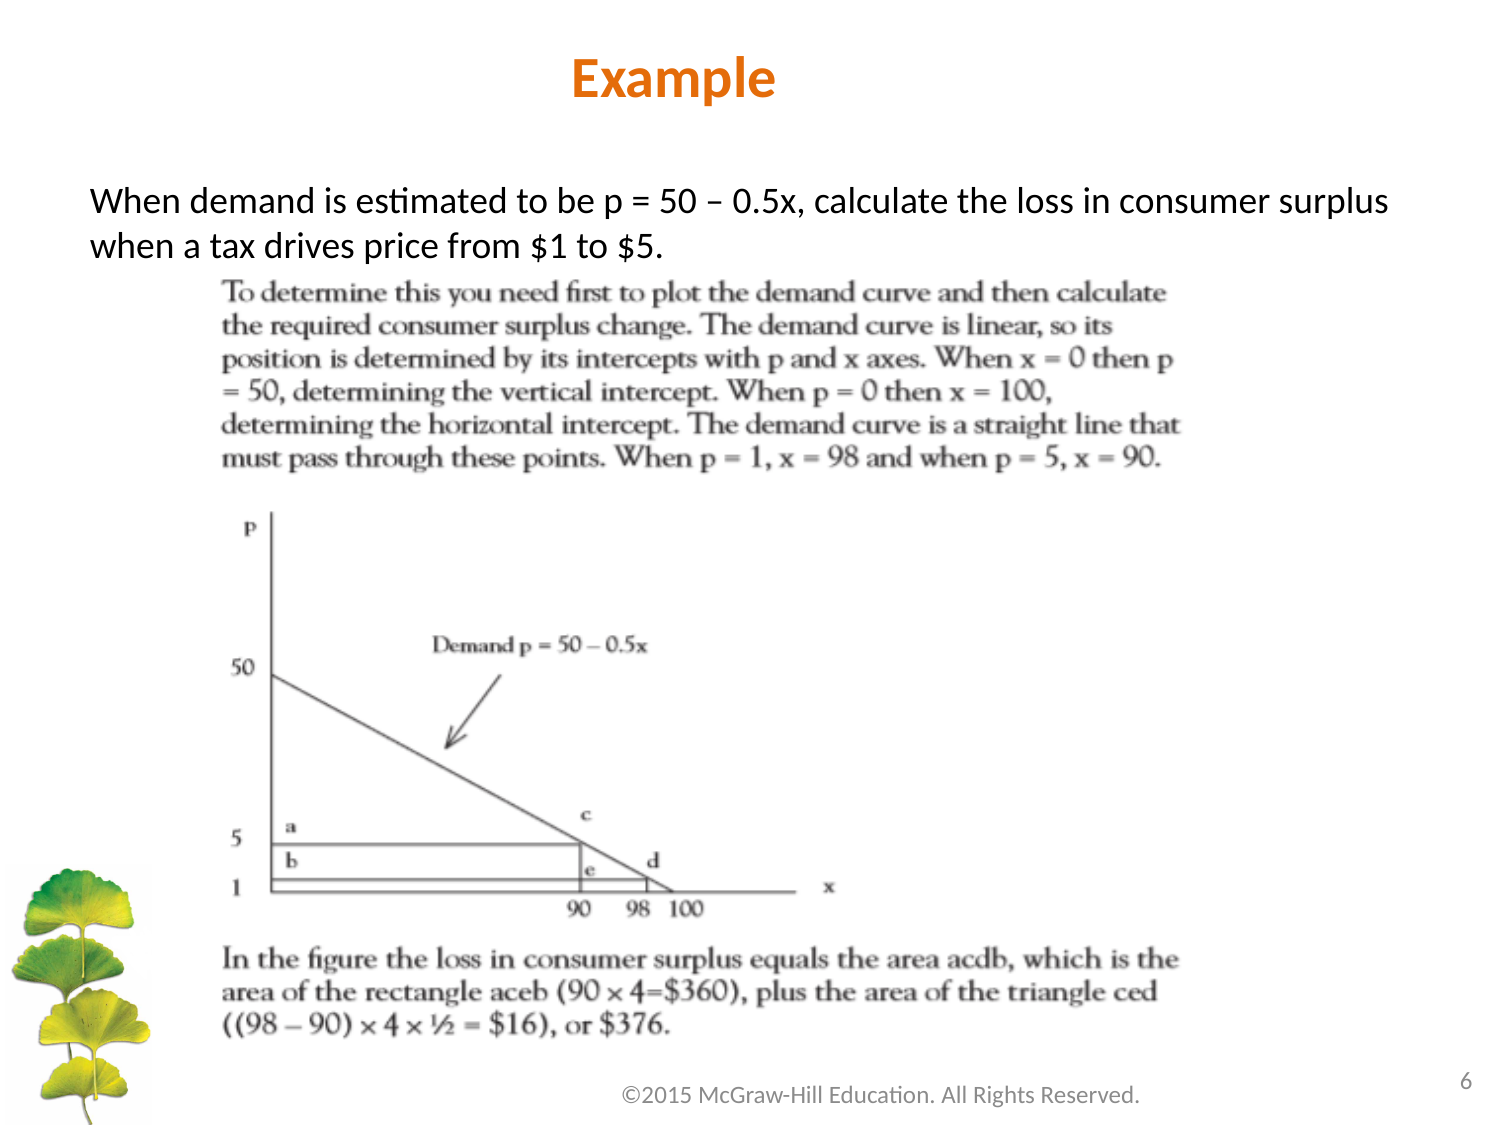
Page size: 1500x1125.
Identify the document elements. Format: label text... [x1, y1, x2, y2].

slide_number 6 [1374, 1050, 1488, 1110]
picture [5, 864, 152, 1125]
picture [162, 270, 1226, 1082]
footer ©2015 McGraw-Hill Education. All Rights Reserved. [587, 1090, 1175, 1124]
text_box Example [556, 32, 806, 117]
text_box When demand is estimated to be p = 50 – 0.5x, calculate the loss in consumer surplus when a tax drives price from $1 to $5. [74, 168, 1413, 273]
